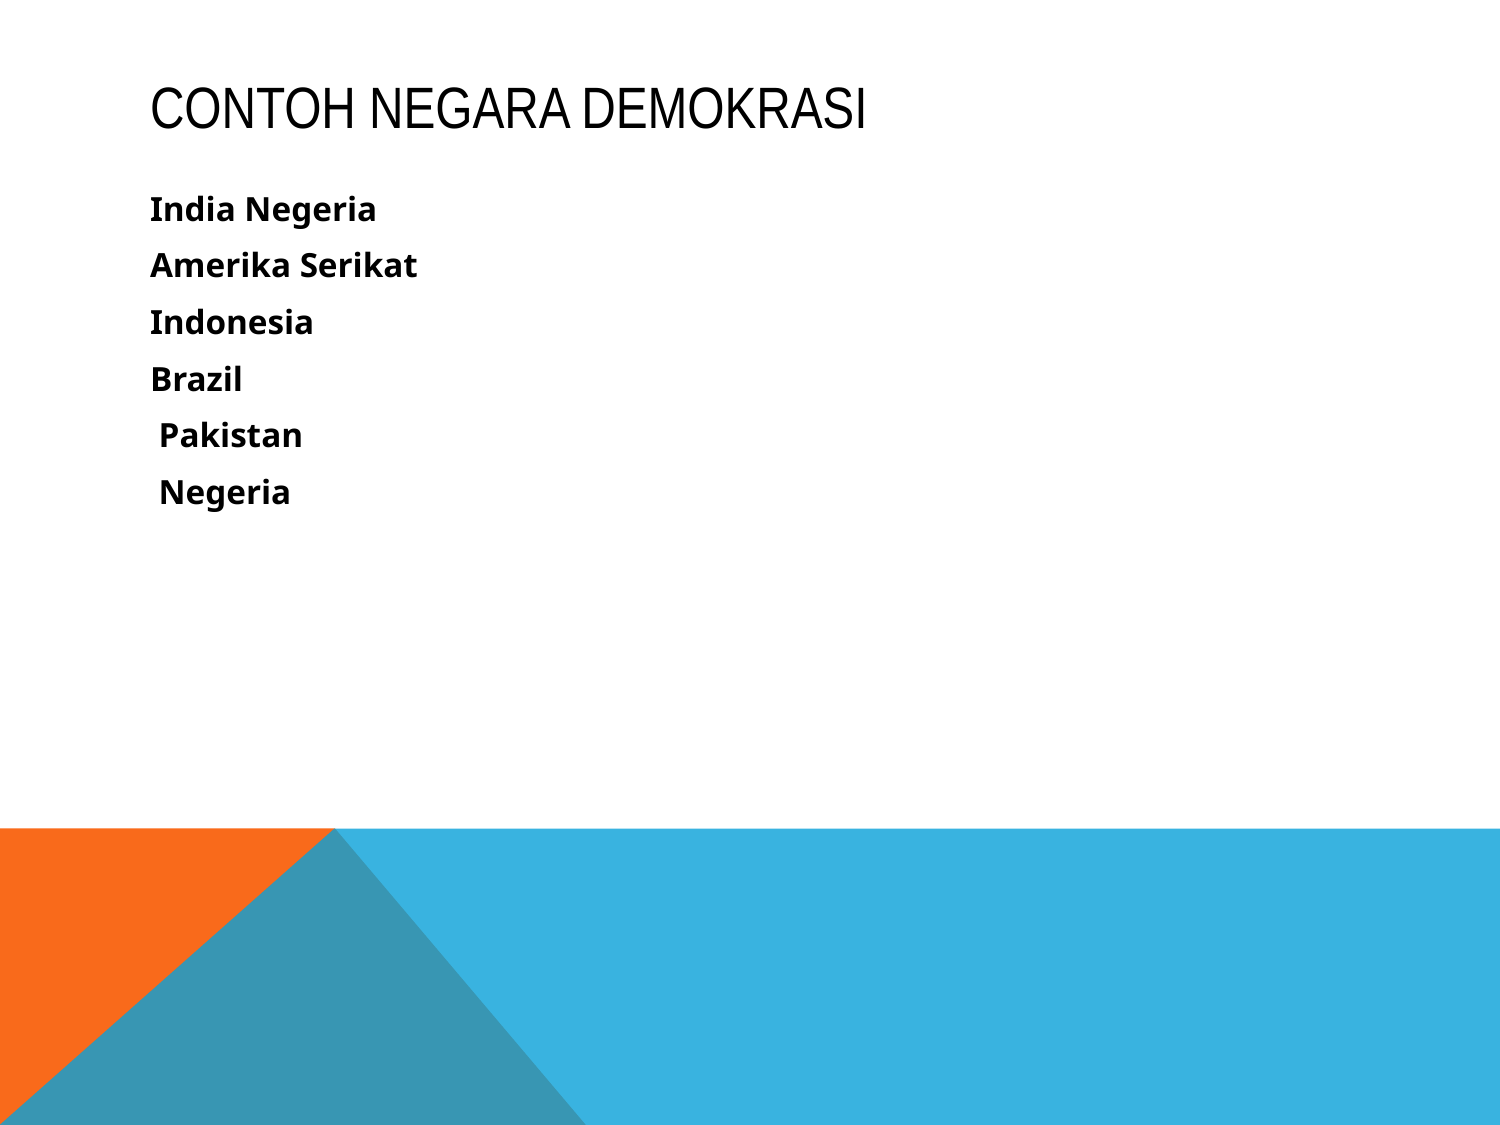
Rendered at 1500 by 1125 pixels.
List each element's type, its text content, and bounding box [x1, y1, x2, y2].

list India Negeria Amerika Serikat Indonesia Brazil Pakistan Negeria [135, 180, 1369, 768]
title Contoh negara demokrasi [135, 60, 1369, 150]
